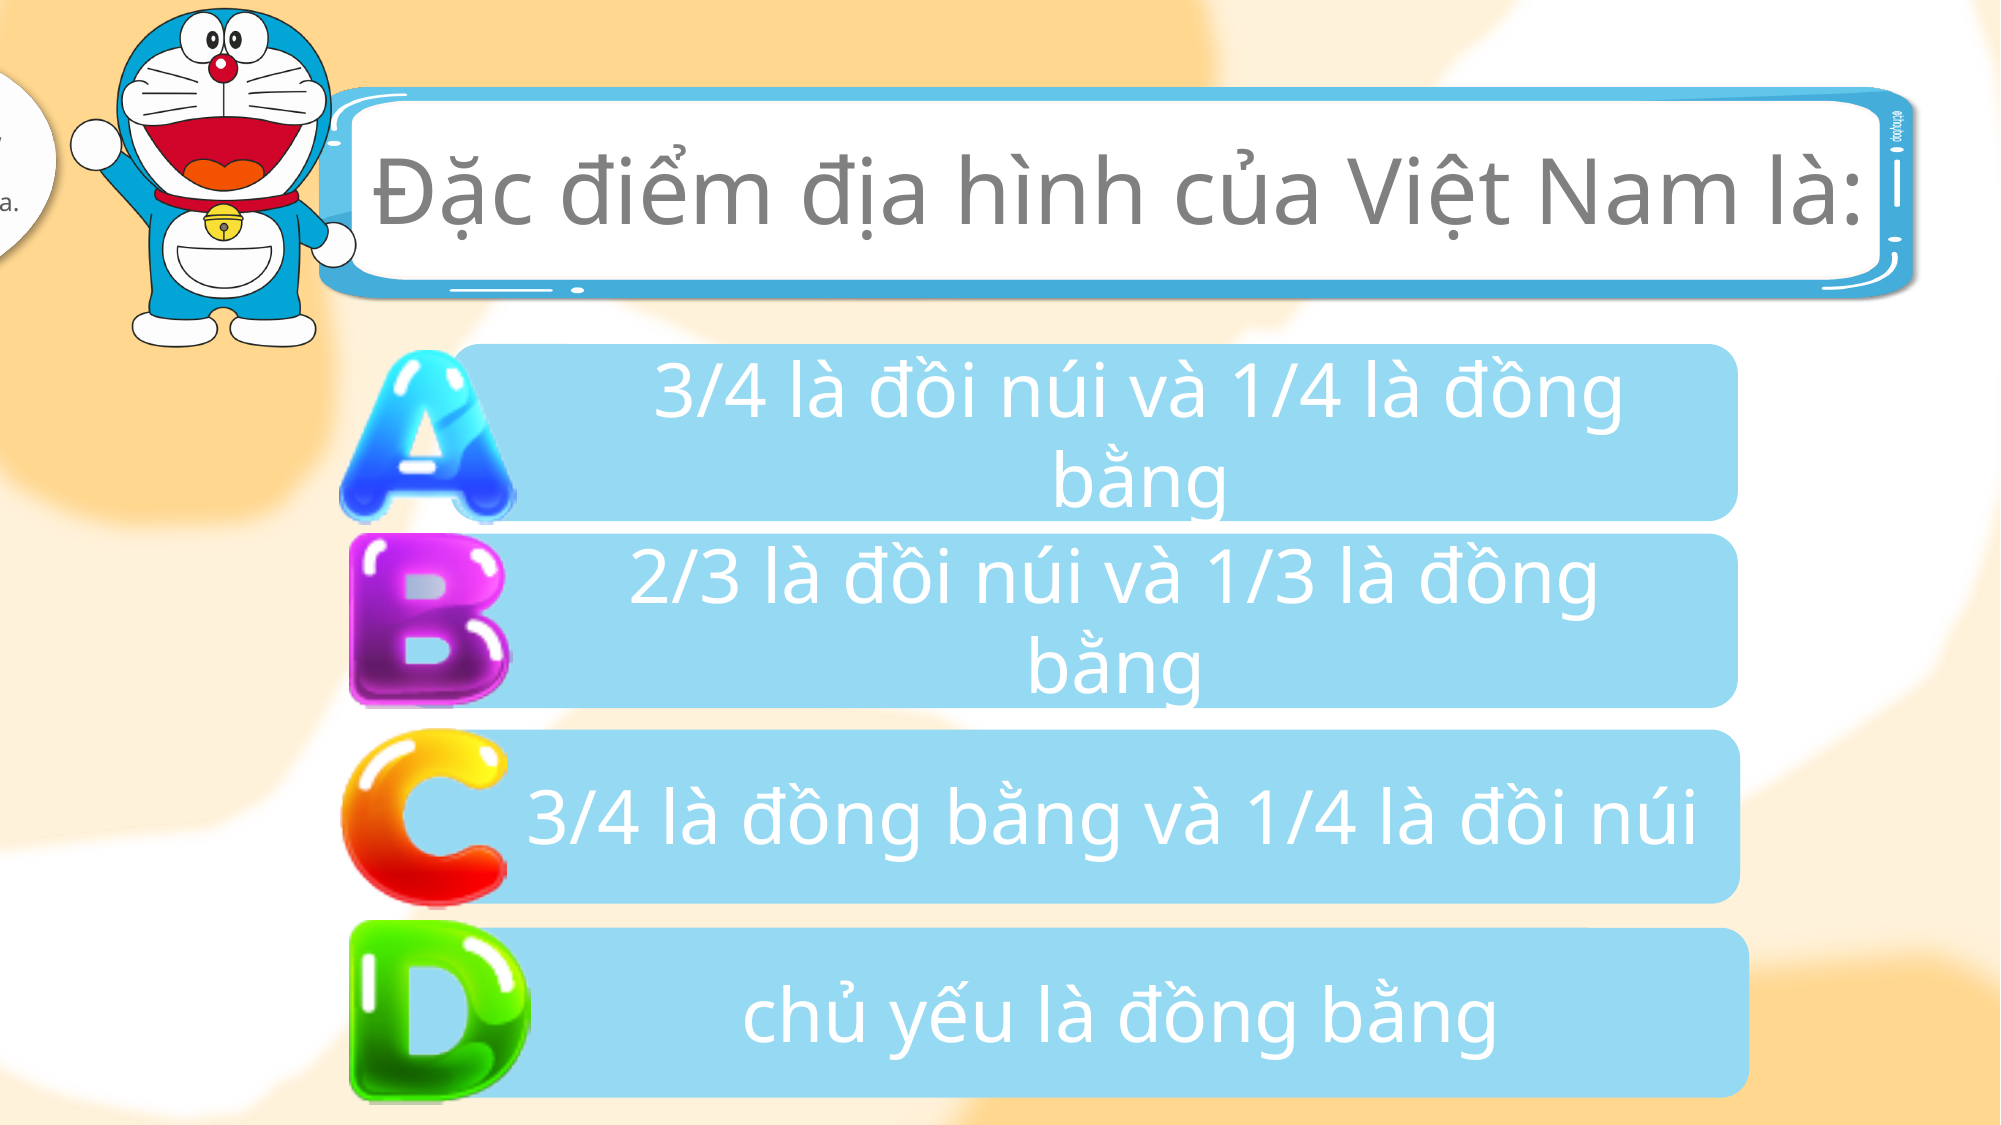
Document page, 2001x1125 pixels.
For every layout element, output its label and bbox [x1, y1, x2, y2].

text_box [0, 0, 2000, 1125]
picture [340, 728, 507, 910]
text_box [551, 39, 1927, 337]
picture [349, 920, 531, 1105]
text_box [531, 927, 1750, 1098]
text_box [517, 344, 1738, 522]
picture [0, 0, 551, 525]
text_box [513, 533, 1738, 709]
picture [349, 533, 513, 709]
text_box [507, 729, 1741, 904]
